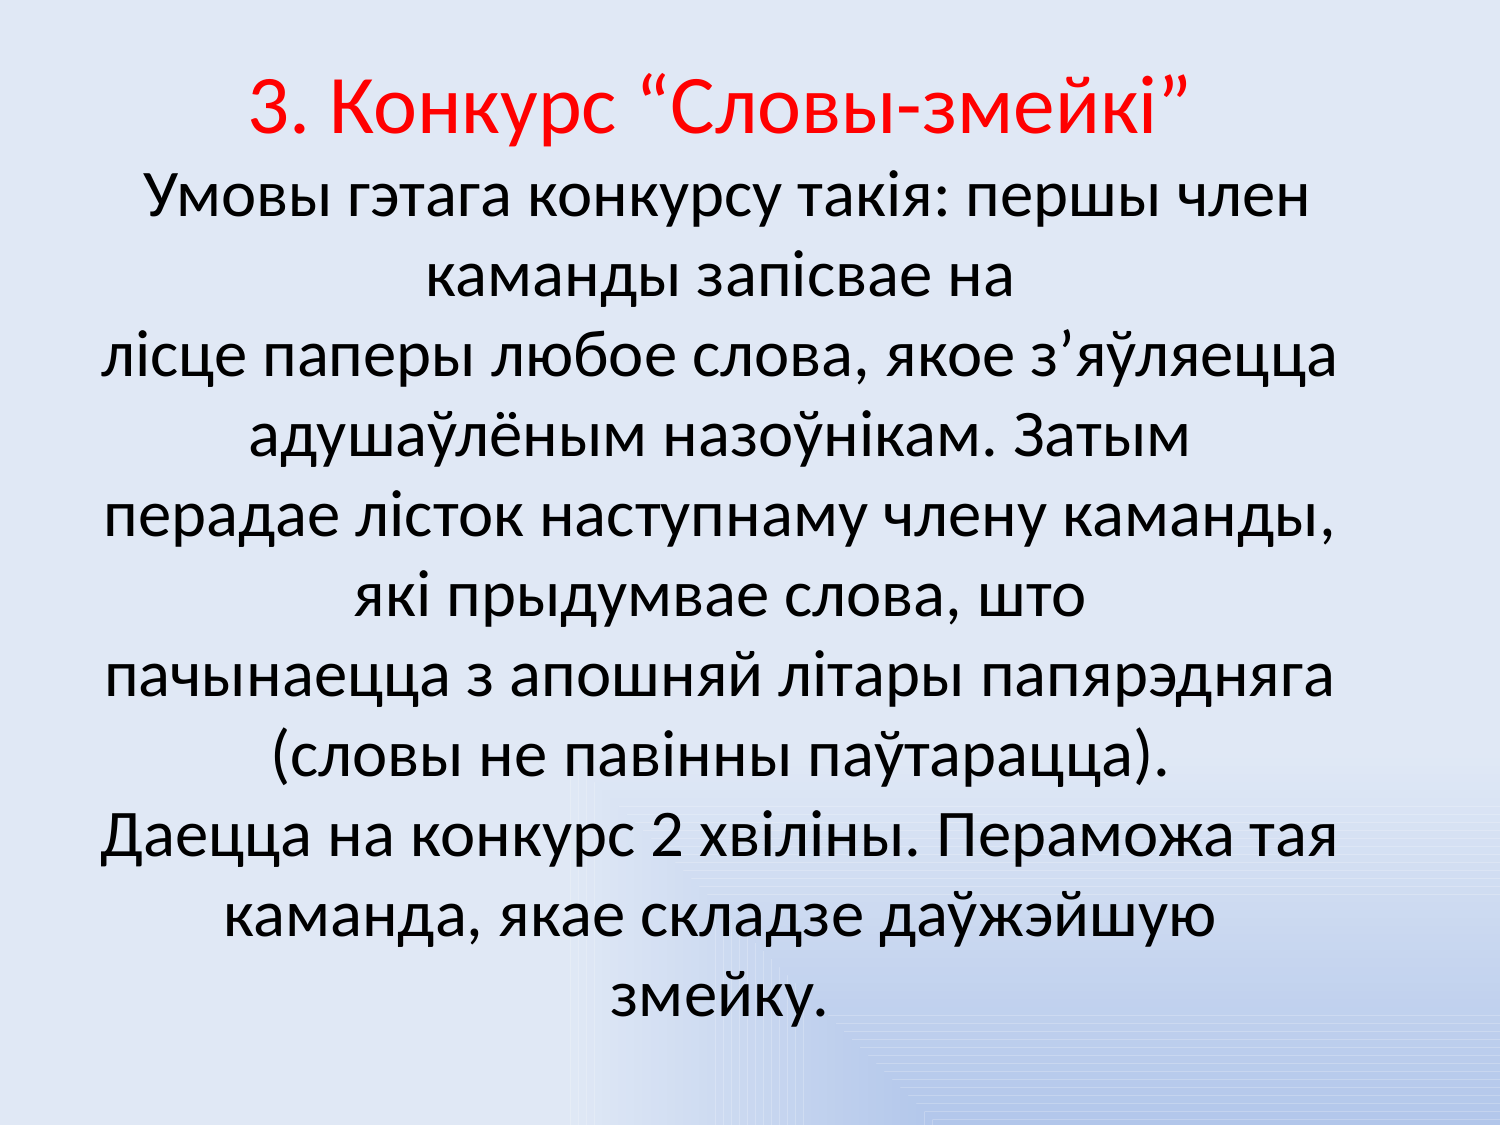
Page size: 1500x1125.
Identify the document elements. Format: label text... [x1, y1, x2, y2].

text_box 3. Конкурс “Словы-змейкі” Умовы гэтага конкурсу такія: першы член каманды запісвае на лісце паперы любое слова, якое з’яўляецца адушаўлёным назоўнікам. Затым перадае лісток наступнаму члену каманды, які прыдумвае слова, што пачынаецца з апошняй літары папярэдняга (словы не павінны паўтарацца). Даецца на конкурс 2 хвіліны. Пераможа тая каманда, якае складзе даўжэйшую змейку. [76, 42, 1365, 1083]
